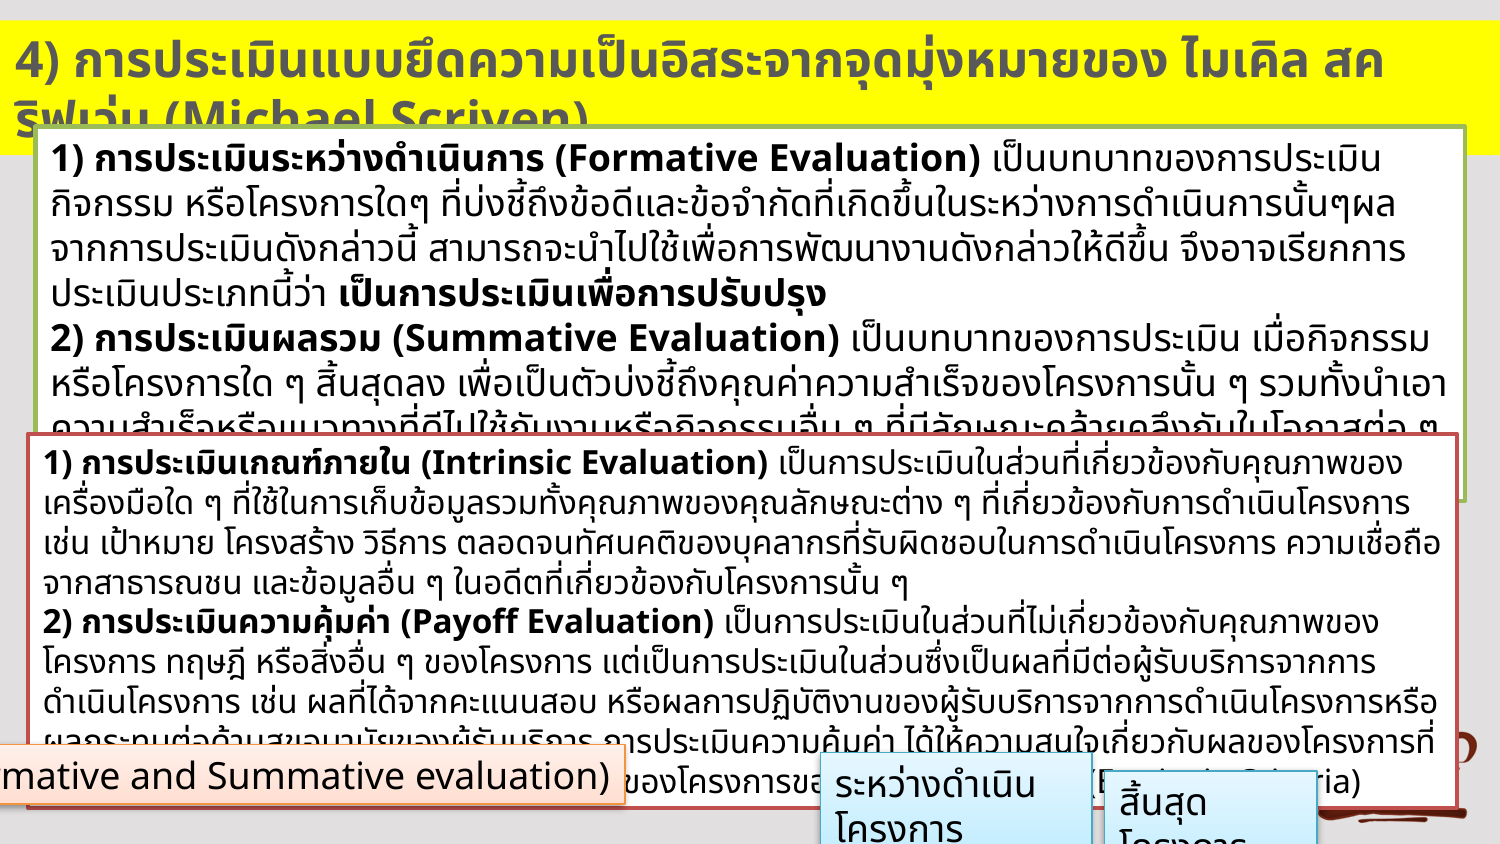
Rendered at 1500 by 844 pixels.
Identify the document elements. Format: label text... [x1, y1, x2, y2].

picture [1093, 810, 1104, 844]
picture [0, 0, 1500, 20]
text_box 1) การประเมินเกณฑ์ภายใน (Intrinsic Evaluation) เป็นการประเมินในส่วนที่เกี่ยวข้องกับคุณภาพของเครื่องมือใด ๆ ที่ใช้ในการเก็บข้อมูลรวมทั้งคุณภาพของคุณลักษณะต่าง ๆ ที่เกี่ยวข้องกับการดำเนินโครงการ เช่น เป้าหมาย โครงสร้าง วิธีการ ตลอดจนทัศนคติของบุคลากรที่รับผิดชอบในการดำเนินโครงการ ความเชื่อถือจากสาธารณชน และข้อมูลอื่น ๆ ในอดีตที่เกี่ยวข้องกับโครงการนั้น ๆ 2) การประเมินความคุ้มค่า (Payoff Evaluation) เป็นการประเมินในส่วนที่ไม่เกี่ยวข้องกับคุณภาพของโครงการ ทฤษฎี หรือสิ่งอื่น ๆ ของโครงการ แต่เป็นการประเมินในส่วนซึ่งเป็นผลที่มีต่อผู้รับบริการจากการดำเนินโครงการ เช่น ผลที่ได้จากคะแนนสอบ หรือผลการปฏิบัติงานของผู้รับบริการจากการดำเนินโครงการหรือผลกระทบต่อด้านสุขอนามัยของผู้รับบริการ การประเมินความคุ้มค่า ได้ให้ความสนใจเกี่ยวกับผลของโครงการที่ให้แก่ผู้รับบริการจึงจัดว่าเป็นการตัดสินคุณค่าของโครงการของอิงเกณฑ์ภายนอก (Extrinsic Criteria) [26, 432, 1459, 810]
text_box 4) การประเมินแบบยึดความเป็นอิสระจากจุดมุ่งหมายของ ไมเคิล สคริฟเว่น (Michael Scriven) [0, 20, 1500, 156]
text_box สิ้นสุดโครงการ [1104, 770, 1318, 844]
picture [0, 805, 820, 844]
text_box ระหว่างดำเนินโครงการ [820, 752, 1093, 844]
text_box (Formative and Summative evaluation) [0, 744, 626, 805]
picture [0, 156, 33, 744]
picture [1318, 156, 1500, 844]
text_box 1) การประเมินระหว่างดำเนินการ (Formative Evaluation) เป็นบทบาทของการประเมิน กิจกรรม หรือโครงการใดๆ ที่บ่งชี้ถึงข้อดีและข้อจำกัดที่เกิดขึ้นในระหว่างการดำเนินการนั้นๆผลจากการประเมินดังกล่าวนี้ สามารถจะนำไปใช้เพื่อการพัฒนางานดังกล่าวให้ดีขึ้น จึงอาจเรียกการประเมินประเภทนี้ว่า เป็นการประเมินเพื่อการปรับปรุง 2) การประเมินผลรวม (Summative Evaluation) เป็นบทบาทของการประเมิน เมื่อกิจกรรมหรือโครงการใด ๆ สิ้นสุดลง เพื่อเป็นตัวบ่งชี้ถึงคุณค่าความสำเร็จของโครงการนั้น ๆ รวมทั้งนำเอาความสำเร็จหรือแนวทางที่ดีไปใช้กับงานหรือกิจกรรมอื่น ๆ ที่มีลักษณะคล้ายคลึงกันในโอกาสต่อ ๆ ไป จึงอาจเรียกการประเมินประเภทนี้ว่า เป็นการประเมินสรุปรวม [33, 124, 1467, 503]
